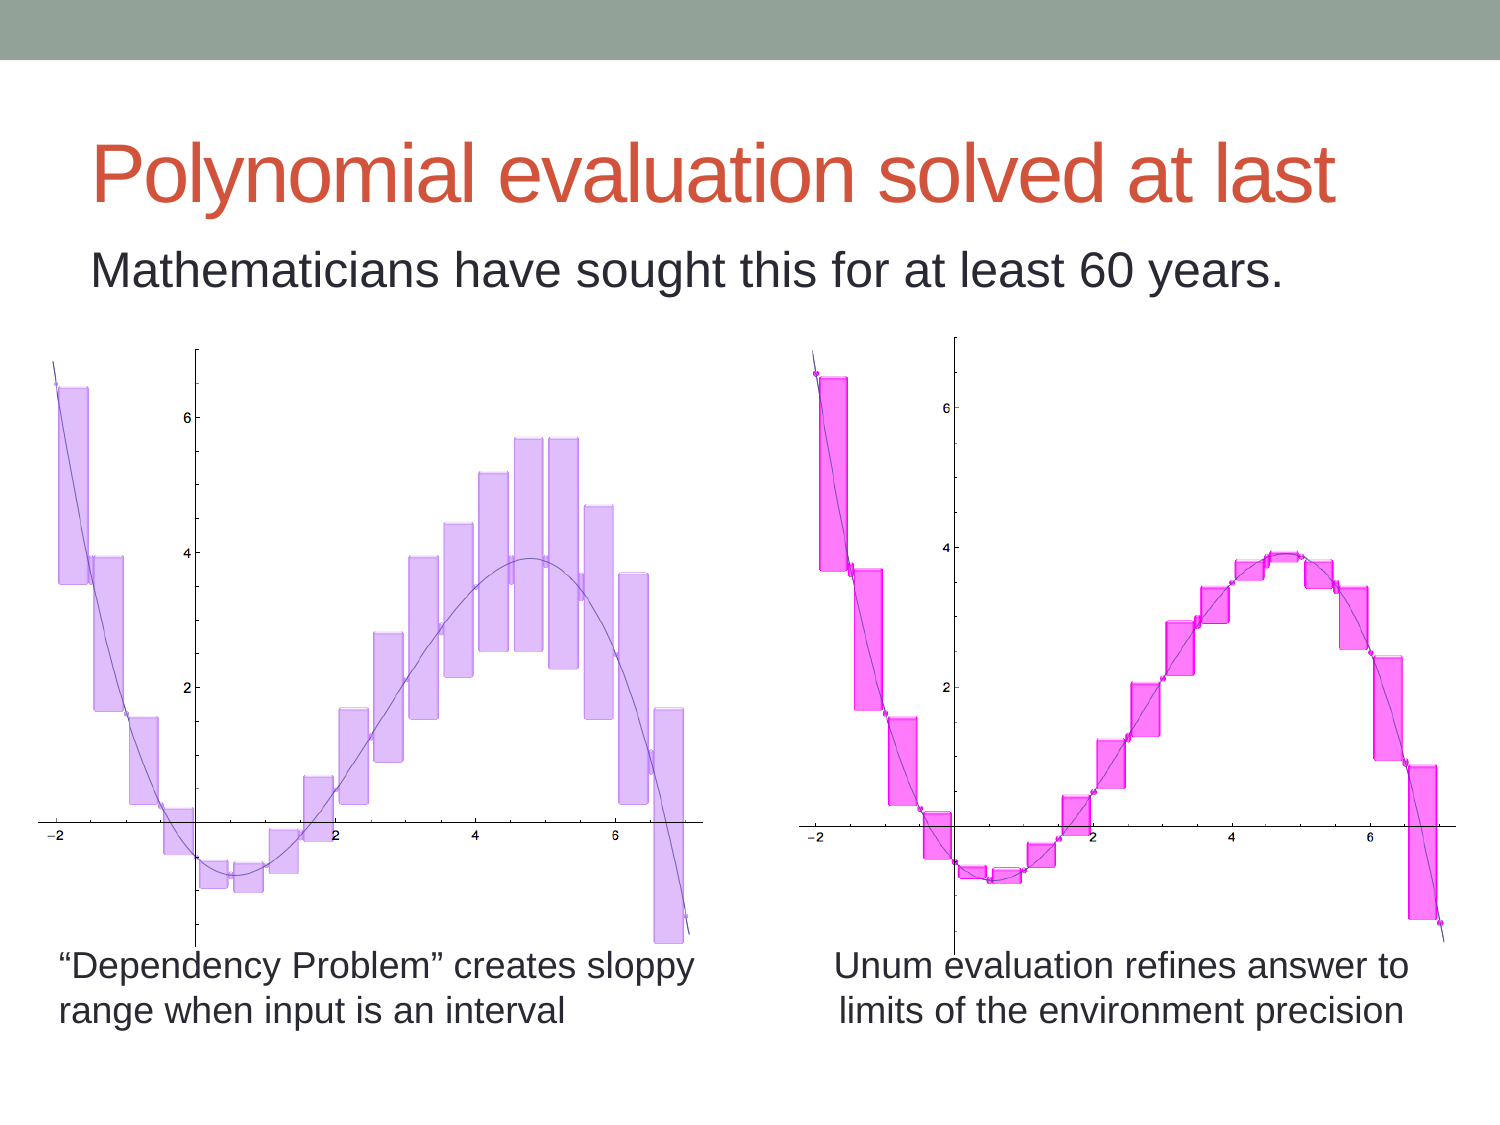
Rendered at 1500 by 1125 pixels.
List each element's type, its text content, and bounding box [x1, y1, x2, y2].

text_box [781, 330, 1466, 1041]
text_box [8, 336, 715, 1041]
title Polynomial evaluation solved at last [75, 87, 1425, 229]
list Mathematicians have sought this for at least 60 years. [75, 229, 1425, 331]
